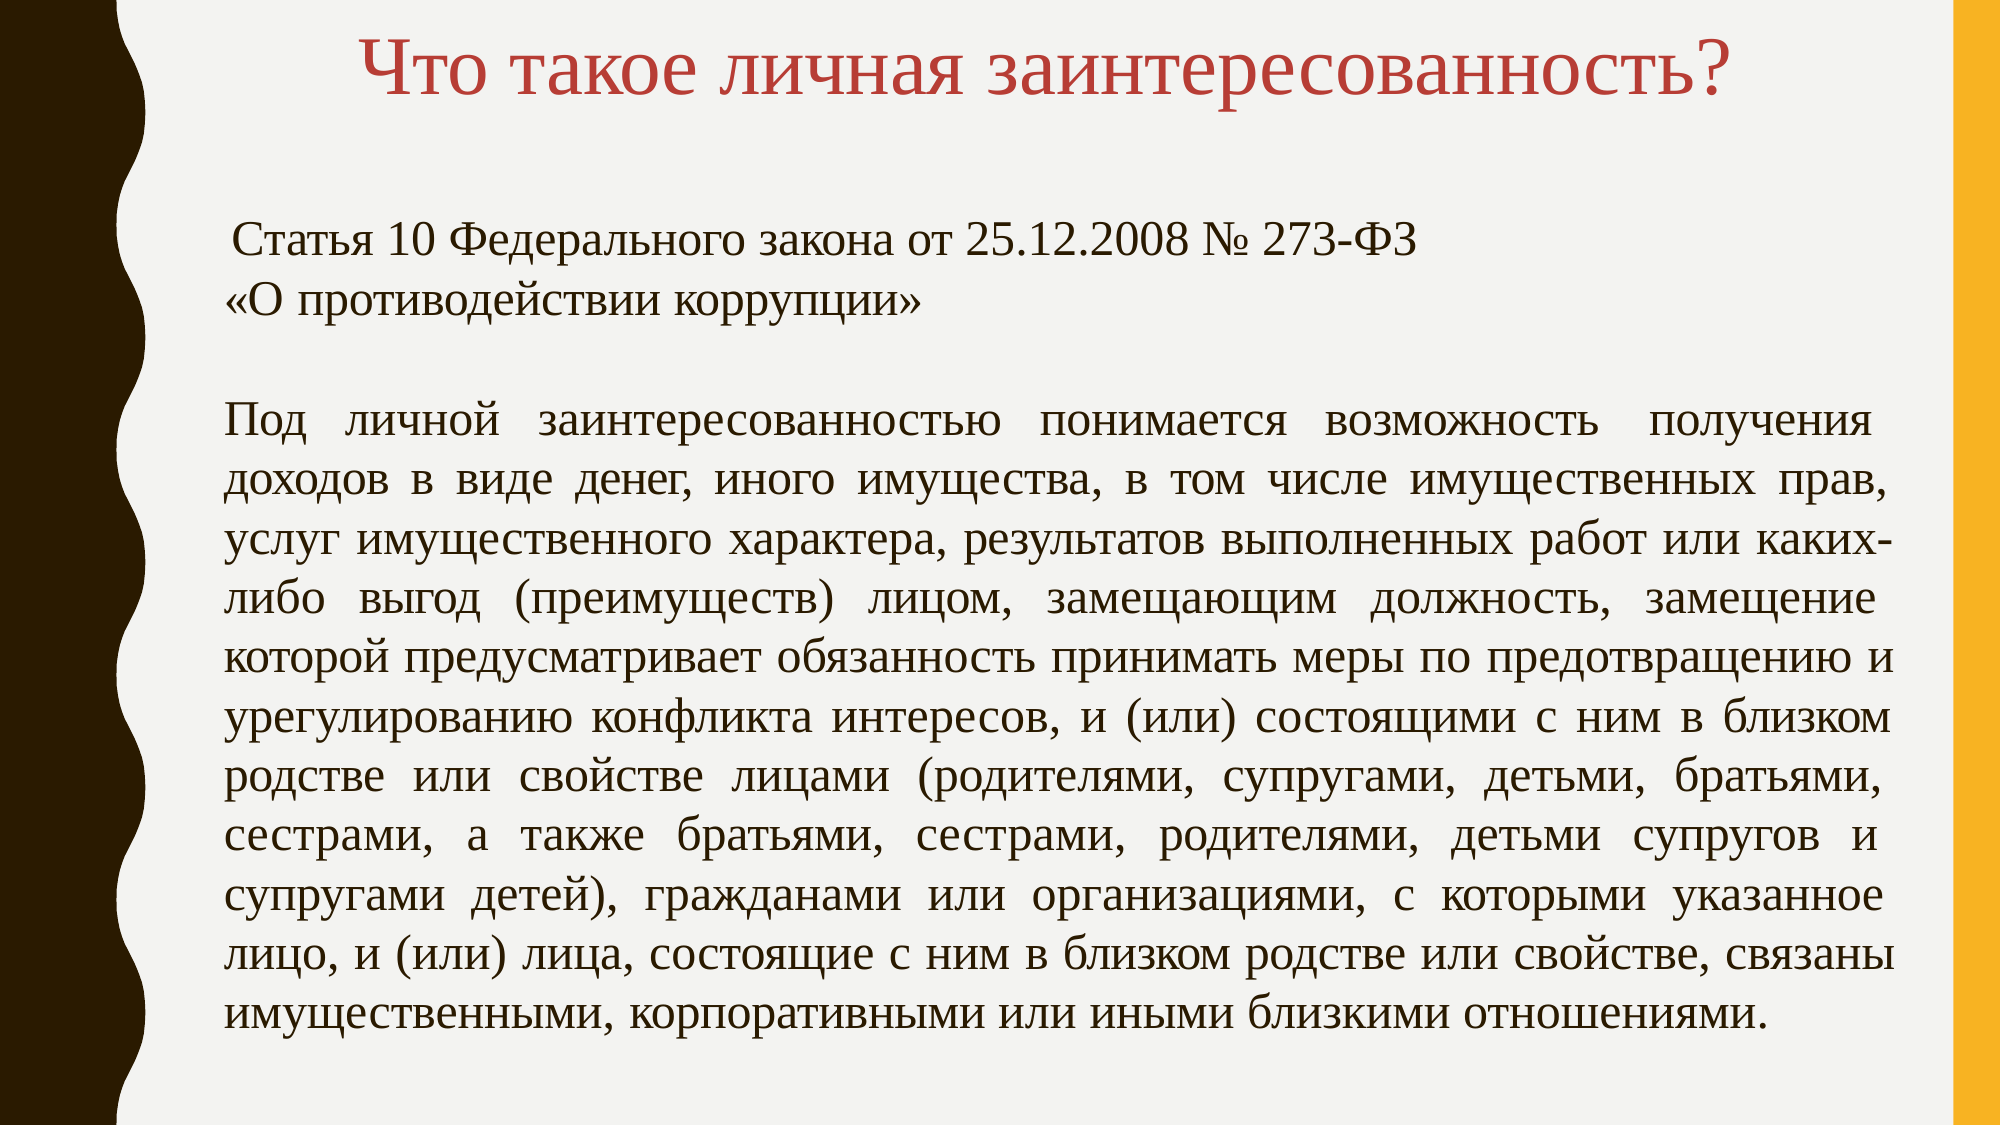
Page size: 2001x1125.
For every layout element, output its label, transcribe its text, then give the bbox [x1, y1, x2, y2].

title Что такое личная заинтересованность? [356, 9, 1775, 200]
text_box [1953, 0, 2000, 1125]
text_box Статья 10 Федерального закона от 25.12.2008 № 273-ФЗ «О противодействии коррупции» Под личной заинтересованностью понимается возможность получения доходов в виде денег, иного имущества, в том числе имущественных прав, услуг имущественного характера, результатов выполненных работ или каких- либо выгод (преимуществ) лицом, замещающим должность, замещение которой предусматривает обязанность принимать меры по предотвращению и урегулированию конфликта интересов, и (или) состоящими с ним в близком родстве или свойстве лицами (родителями, супругами, детьми, братьями, сестрами, а также братьями, сестрами, родителями, детьми супругов и супругами детей), гражданами или организациями, с которыми указанное лицо, и (или) лица, состоящие с ним в близком родстве или свойстве, связаны имущественными, корпоративными или иными близкими отношениями. [221, 203, 1911, 1041]
